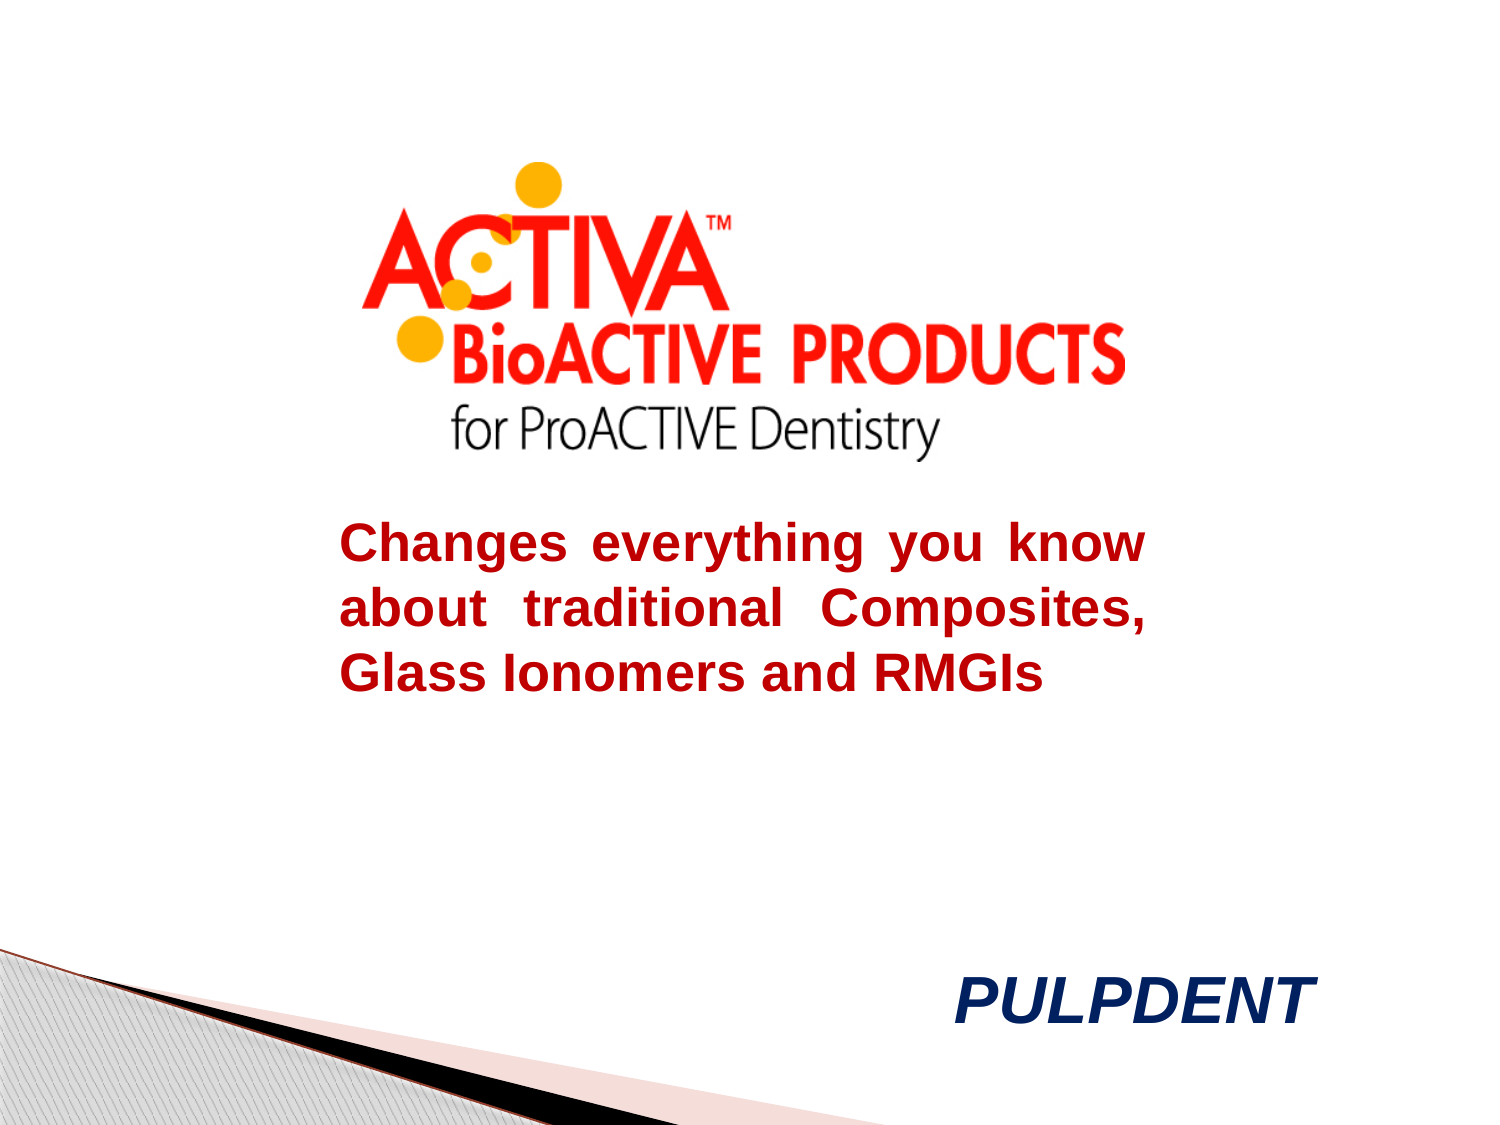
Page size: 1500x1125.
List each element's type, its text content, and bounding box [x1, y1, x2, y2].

text_box PULPDENT [939, 949, 1329, 1045]
text_box Changes everything you know about traditional Composites, Glass Ionomers and RMGIs [324, 500, 1163, 710]
picture [362, 162, 1126, 462]
